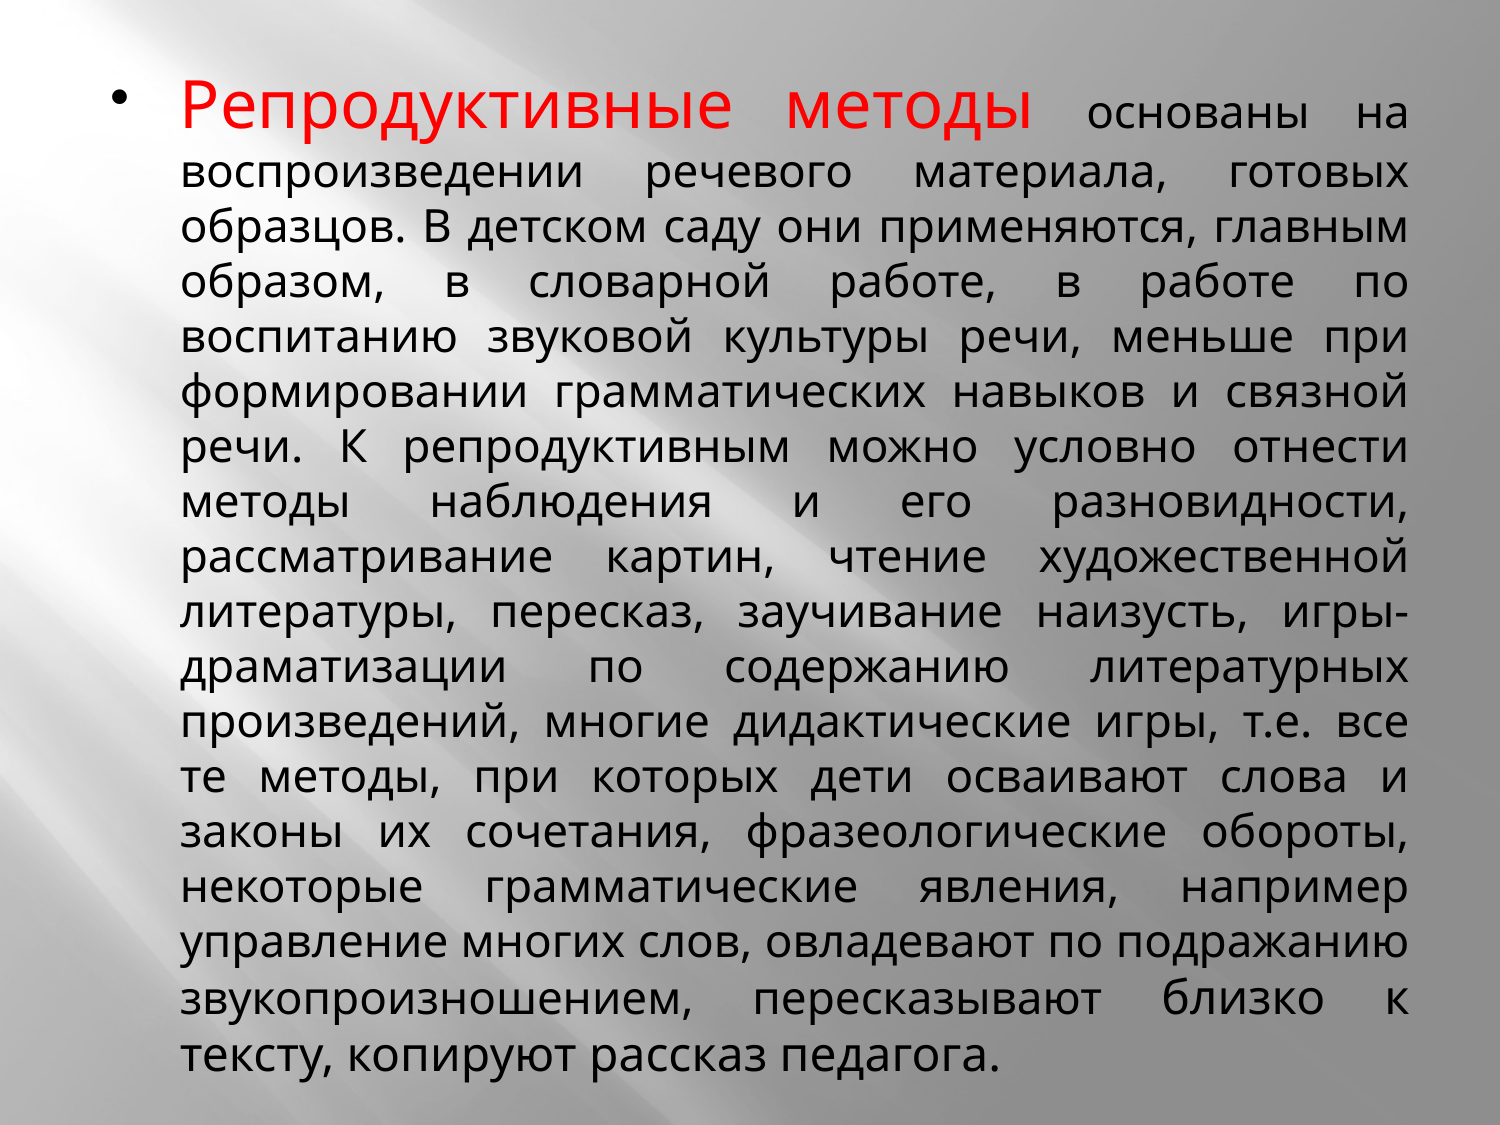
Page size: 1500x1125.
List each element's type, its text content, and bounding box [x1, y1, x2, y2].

list Репродуктивные методы основаны на воспроизведении речевого материала, готовых образцов. В детском саду они применяются, главным образом, в словарной работе, в работе по воспитанию звуковой культуры речи, меньше при формировании грамматических навыков и связной речи. К репродуктивным можно условно отнести методы наблюдения и его разновидности, рассматривание картин, чтение художественной литературы, пересказ, заучивание наизусть, игры-драматизации по содержанию литературных произведений, многие дидактические игры, т.е. все те методы, при которых дети осваивают слова и законы их сочетания, фразеологические обороты, некоторые грамматические явления, например управление многих слов, овладевают по подражанию звукопроизношением, пересказывают близко к тексту, копируют рассказ педагога. [75, 54, 1425, 1035]
